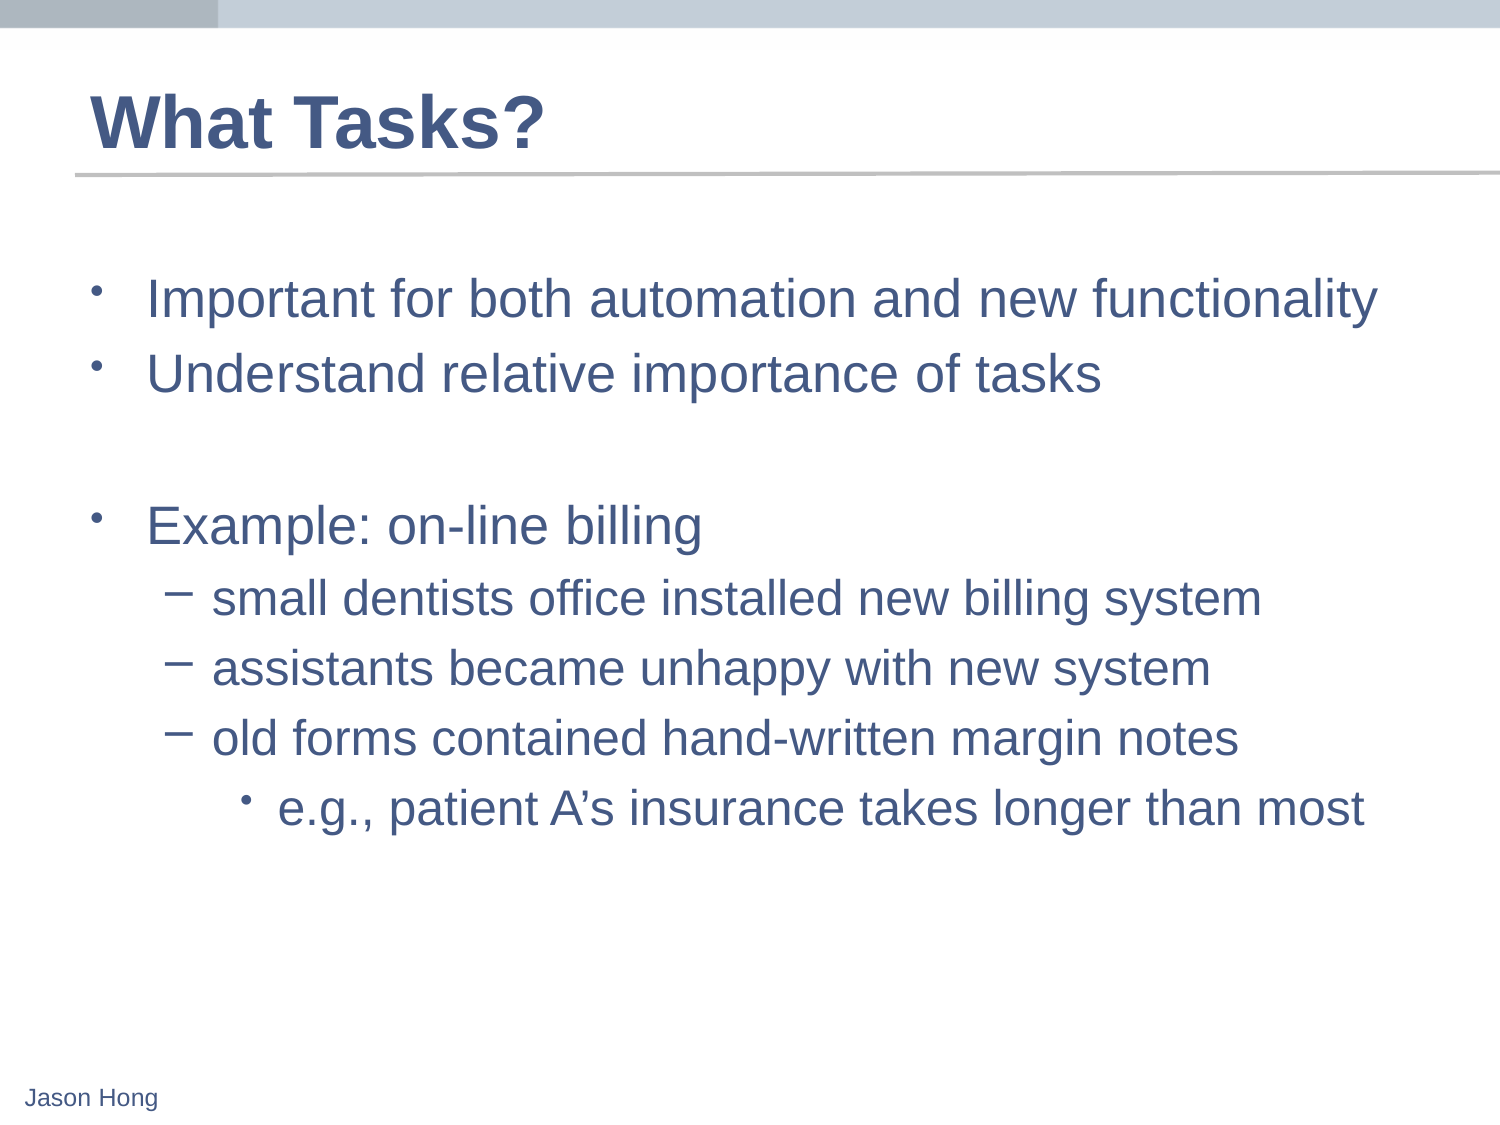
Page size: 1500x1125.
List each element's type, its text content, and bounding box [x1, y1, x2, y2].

title What Tasks? [74, 54, 1463, 172]
list Important for both automation and new functionality Understand relative importance of tasks Example: on-line billing small dentists office installed new billing system assistants became unhappy with new system old forms contained hand-written margin notes e.g., patient A’s insurance takes longer than most [74, 255, 1463, 1000]
picture [0, 0, 1500, 50]
